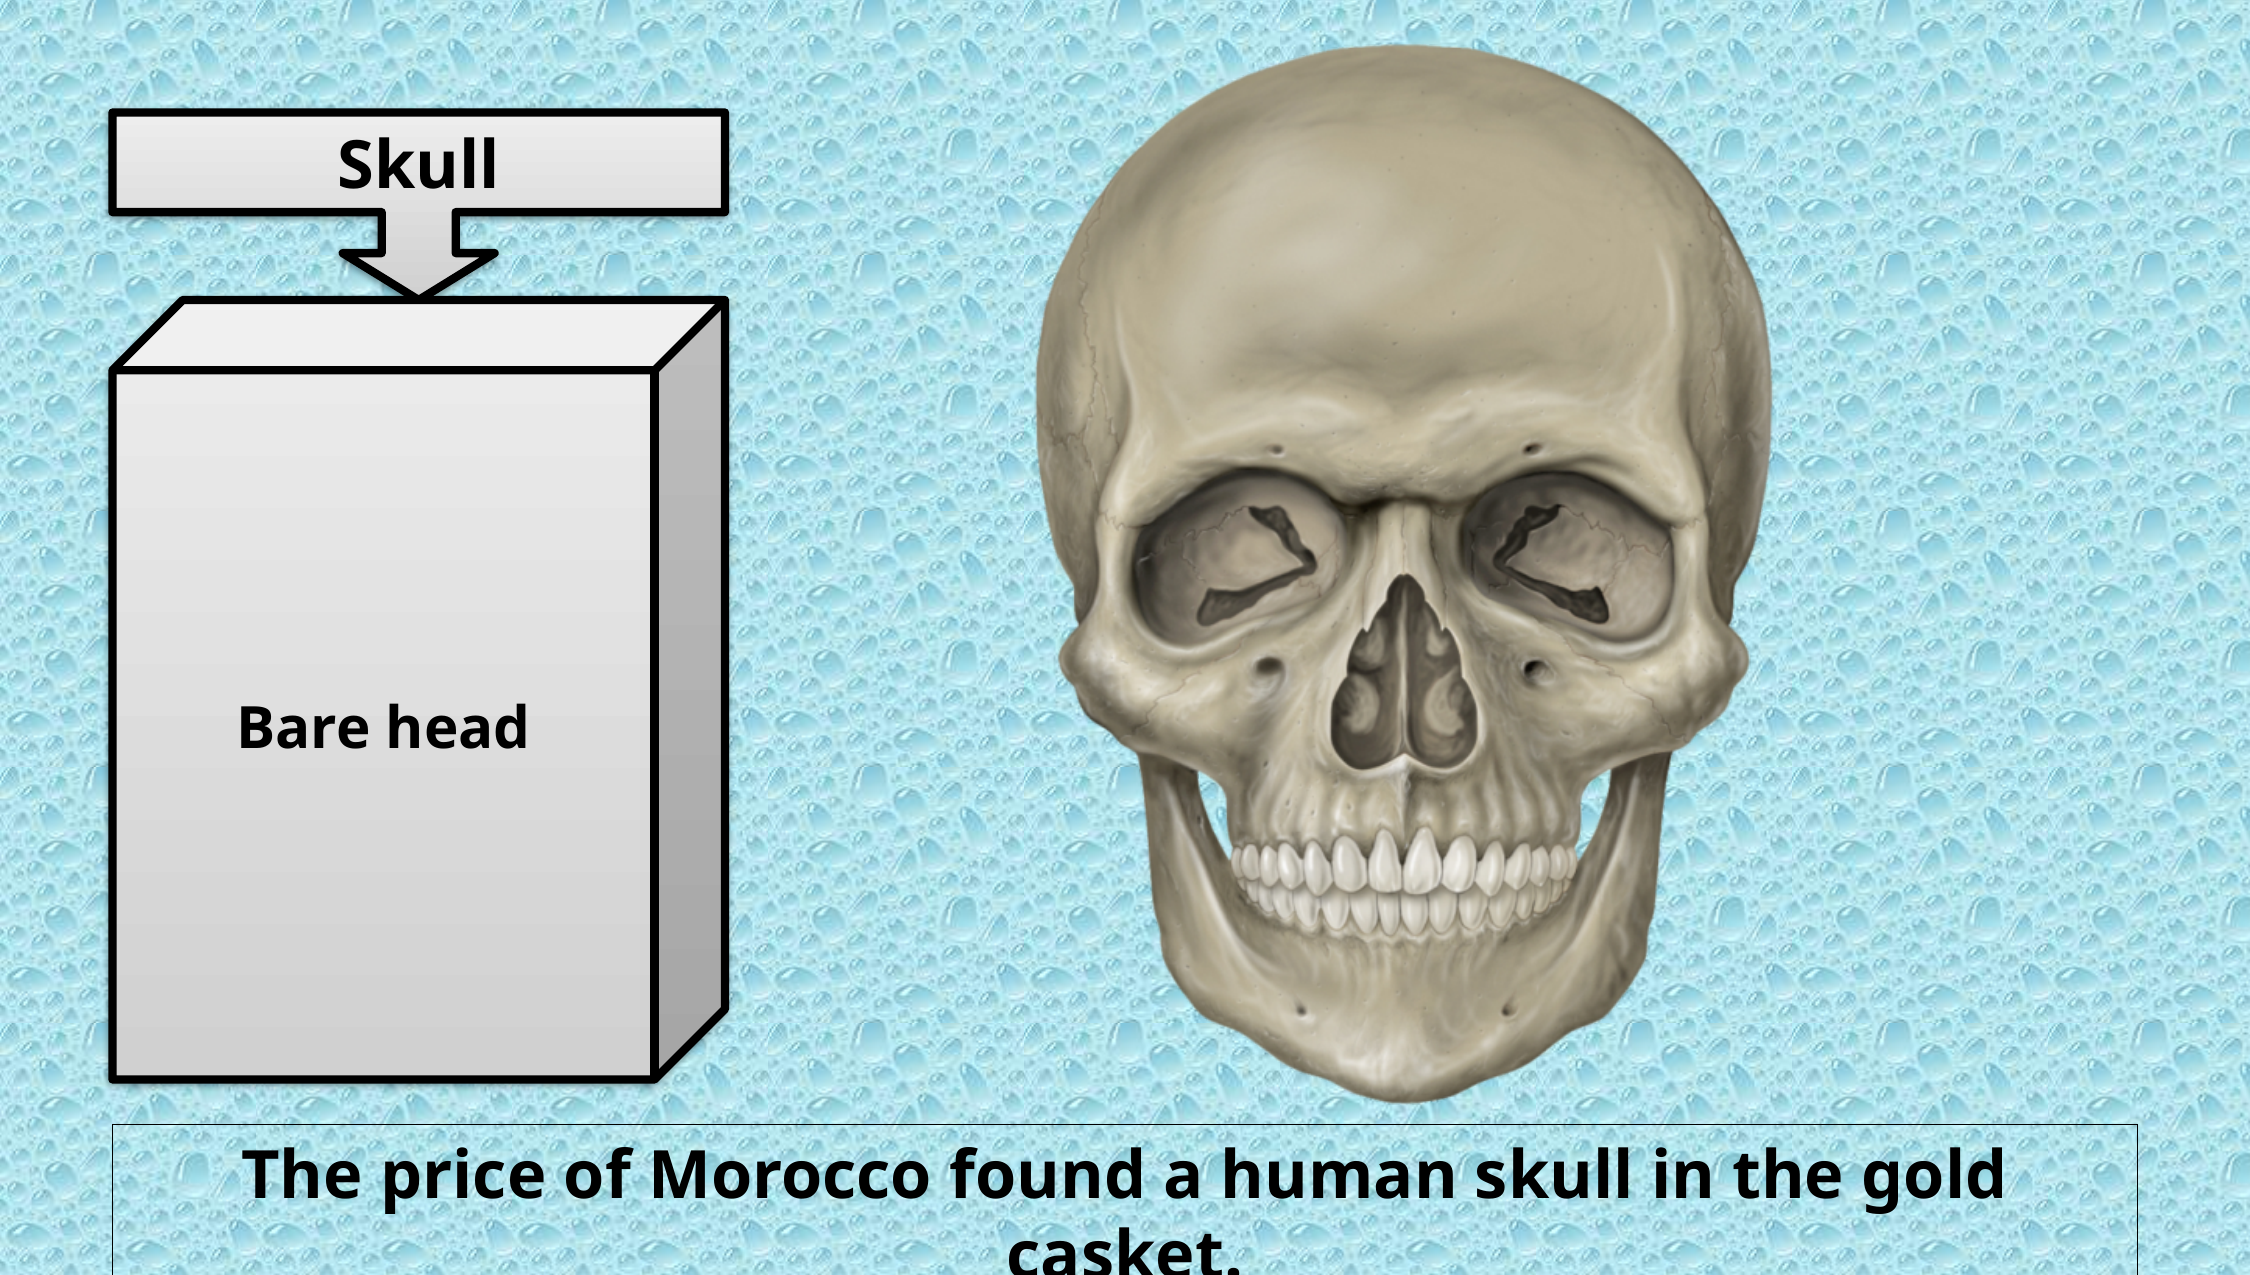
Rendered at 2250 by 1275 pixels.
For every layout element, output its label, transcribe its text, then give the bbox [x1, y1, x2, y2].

text_box Bare head [111, 299, 726, 1081]
text_box The price of Morocco found a human skull in the gold casket. [112, 1124, 2138, 1275]
picture [0, 0, 2250, 1275]
text_box Skull [111, 111, 726, 297]
